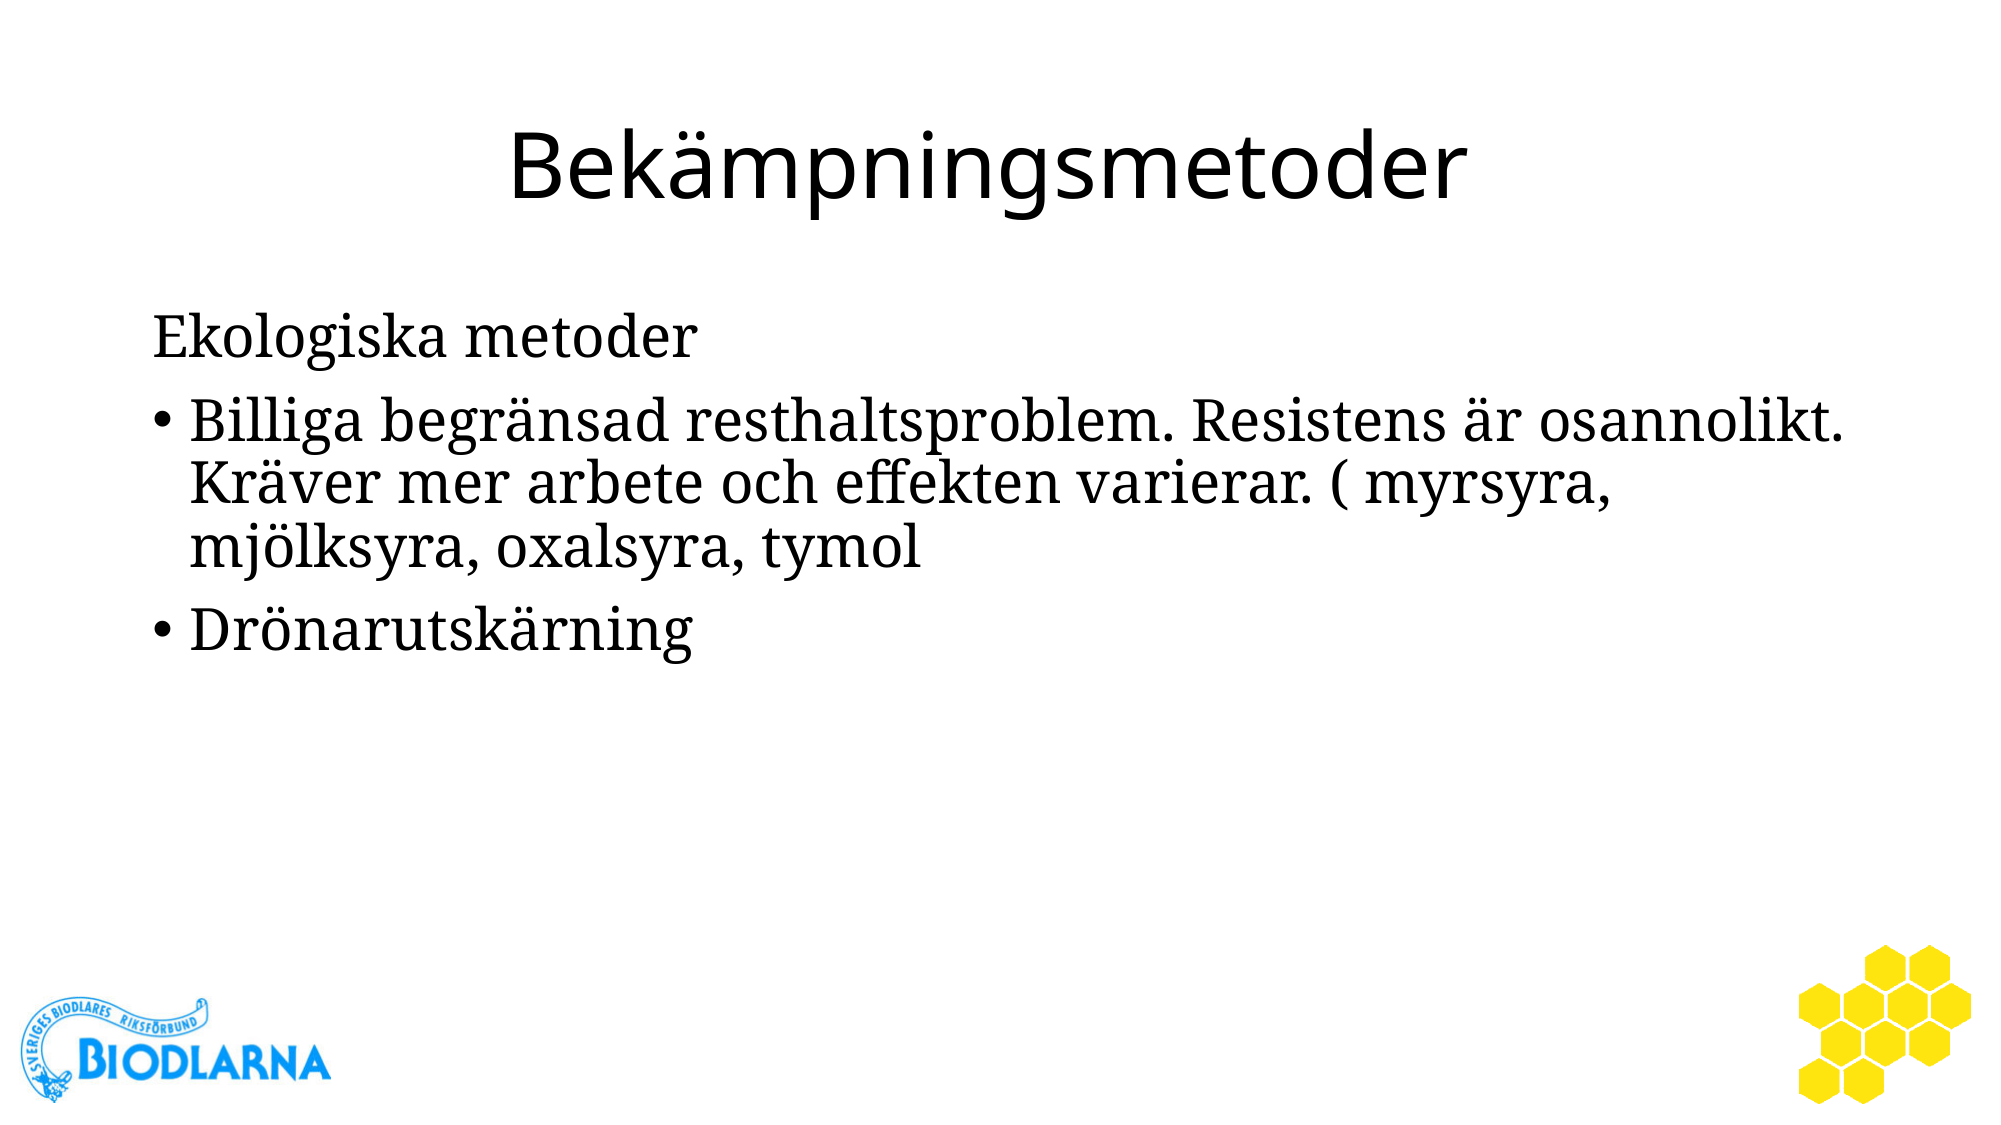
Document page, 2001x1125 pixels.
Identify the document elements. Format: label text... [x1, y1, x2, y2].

picture [1799, 945, 1971, 1104]
title Bekämpningsmetoder [137, 59, 1863, 278]
list Ekologiska metoder Billiga begränsad resthaltsproblem. Resistens är osannolikt. Kräver mer arbete och effekten varierar. ( myrsyra, mjölksyra, oxalsyra, tymol Drönarutskärning [137, 299, 1863, 1014]
picture [19, 996, 331, 1103]
